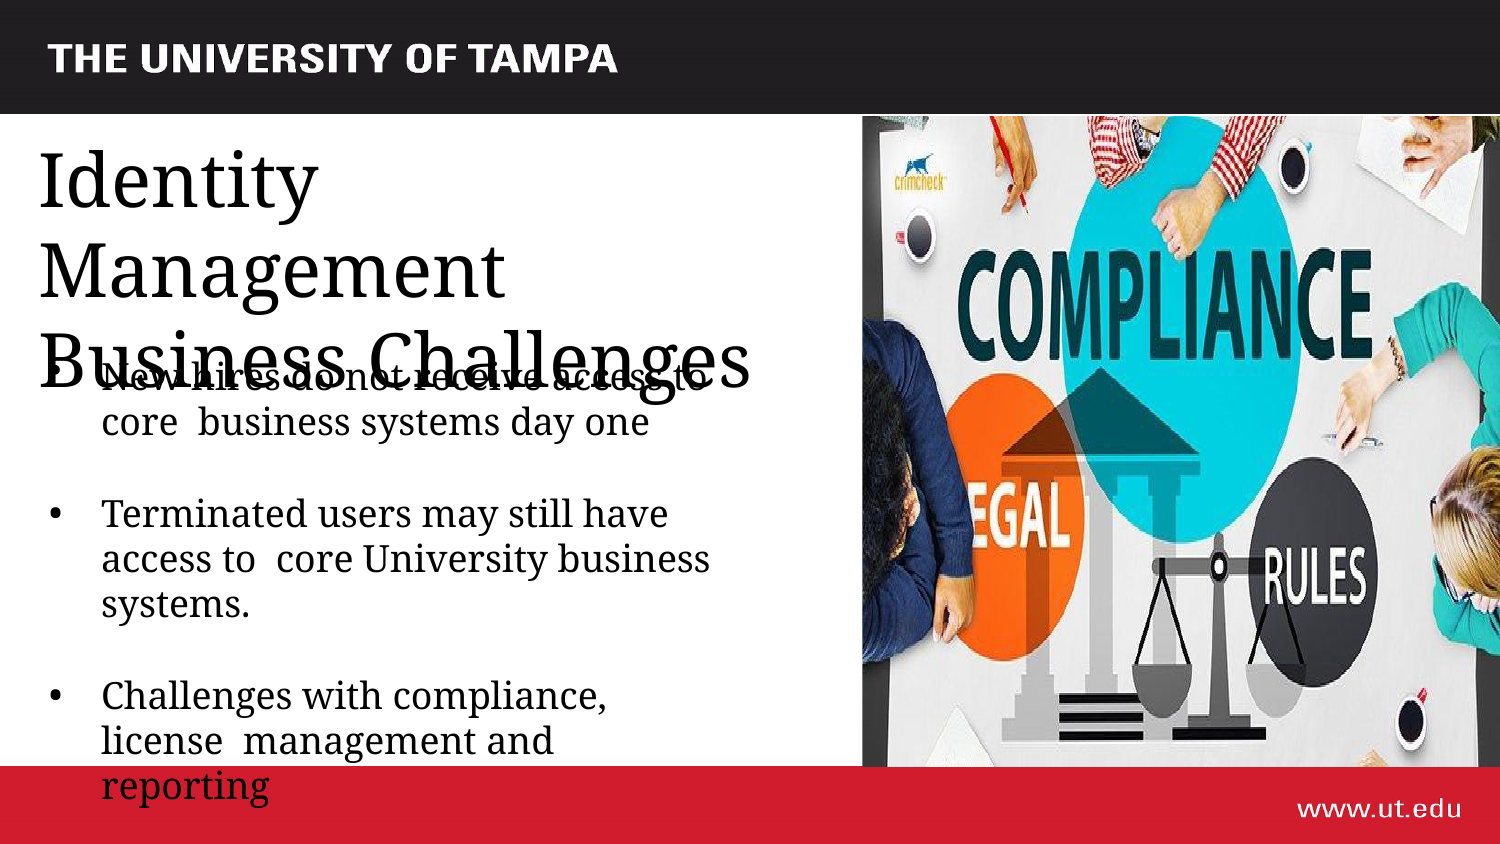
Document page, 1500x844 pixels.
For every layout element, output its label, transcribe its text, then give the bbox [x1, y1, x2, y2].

text_box [862, 116, 1500, 767]
picture [0, 766, 1500, 844]
text_box New hires do not receive access to core business systems day one Terminated users may still have access to core University business systems. Challenges with compliance, license management and reporting [46, 352, 785, 807]
title Identity Management Business Challenges [36, 132, 758, 403]
picture [0, 0, 1500, 114]
